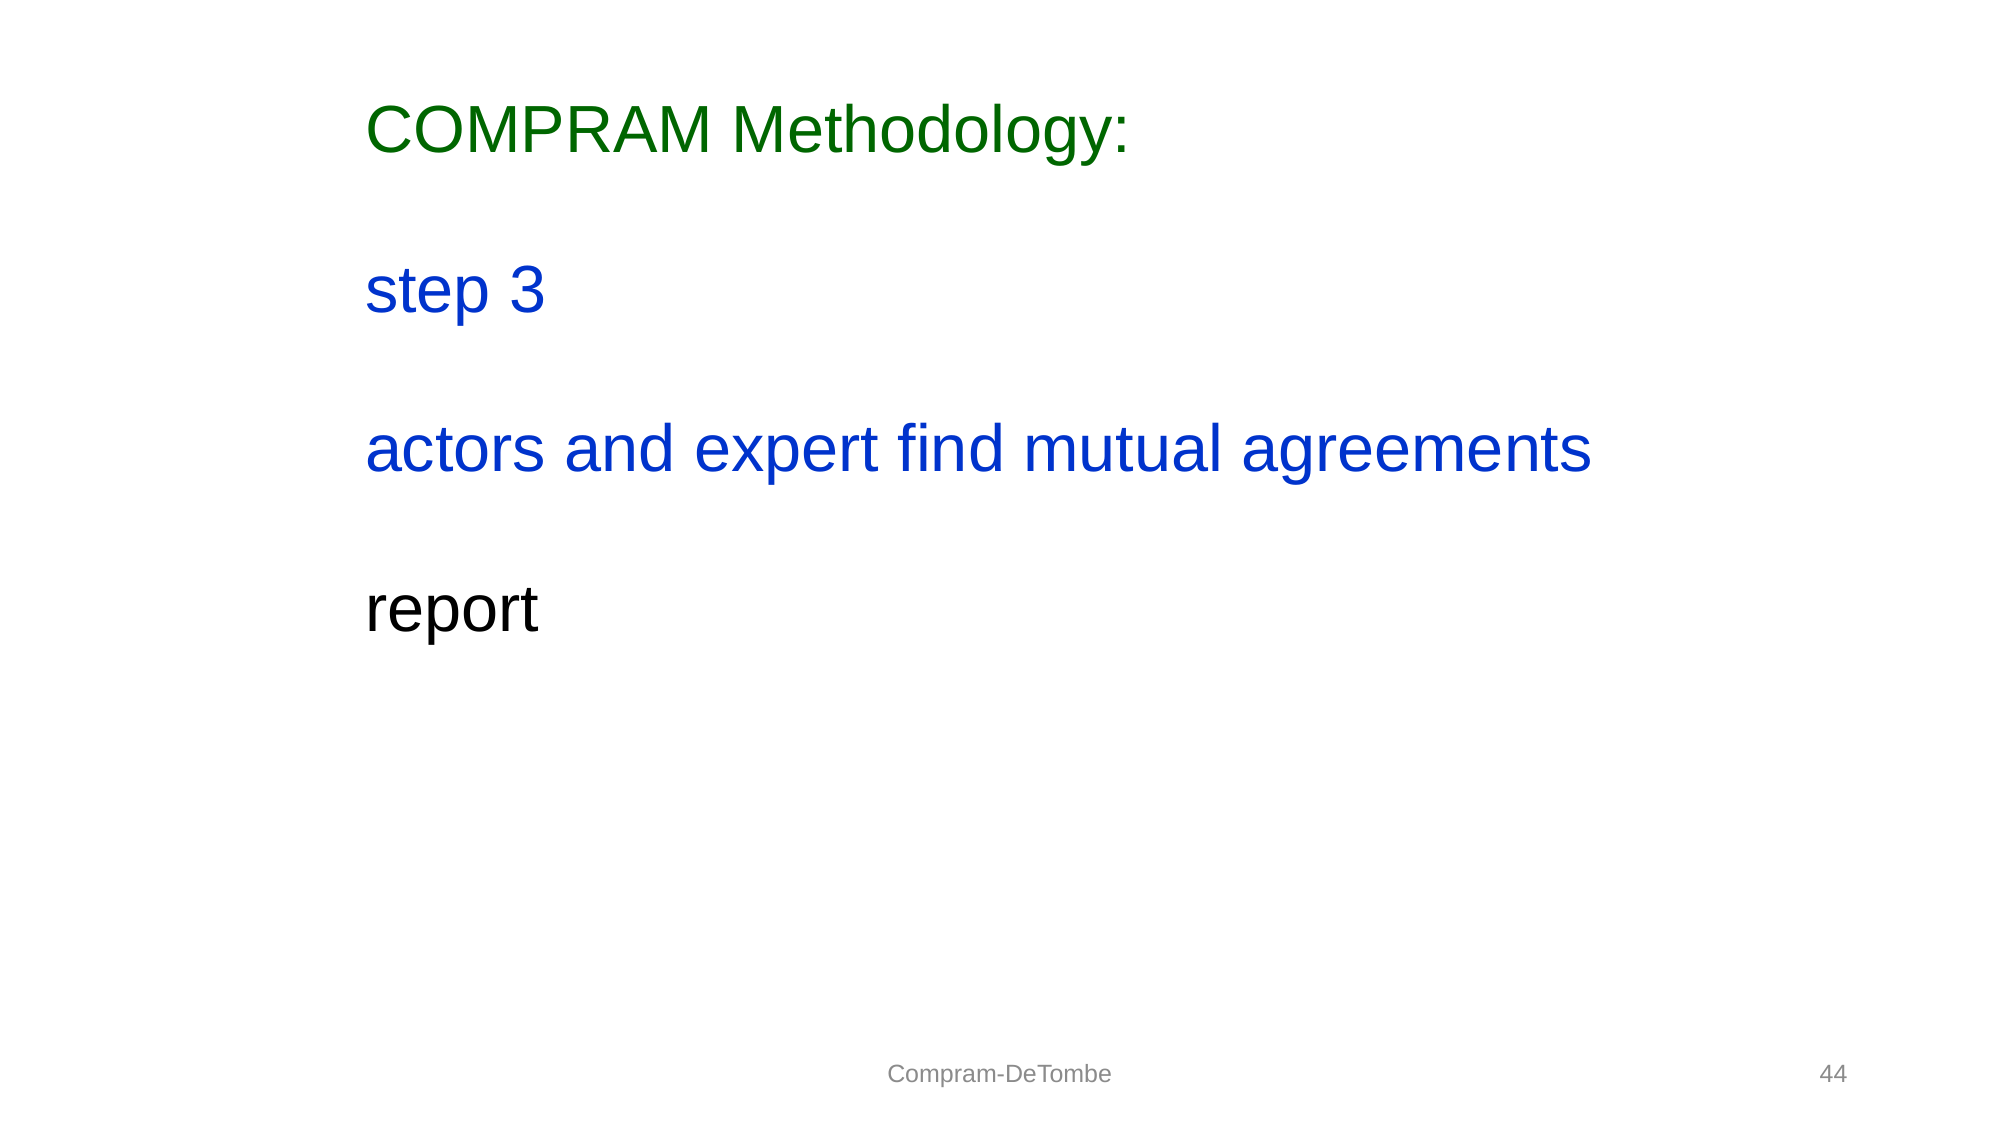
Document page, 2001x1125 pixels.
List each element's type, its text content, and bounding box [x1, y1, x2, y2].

footer Compram-DeTombe [662, 1042, 1338, 1103]
text_box COMPRAM Methodology: step 3 actors and expert find mutual agreements report [350, 78, 1750, 653]
slide_number 44 [1412, 1042, 1863, 1103]
